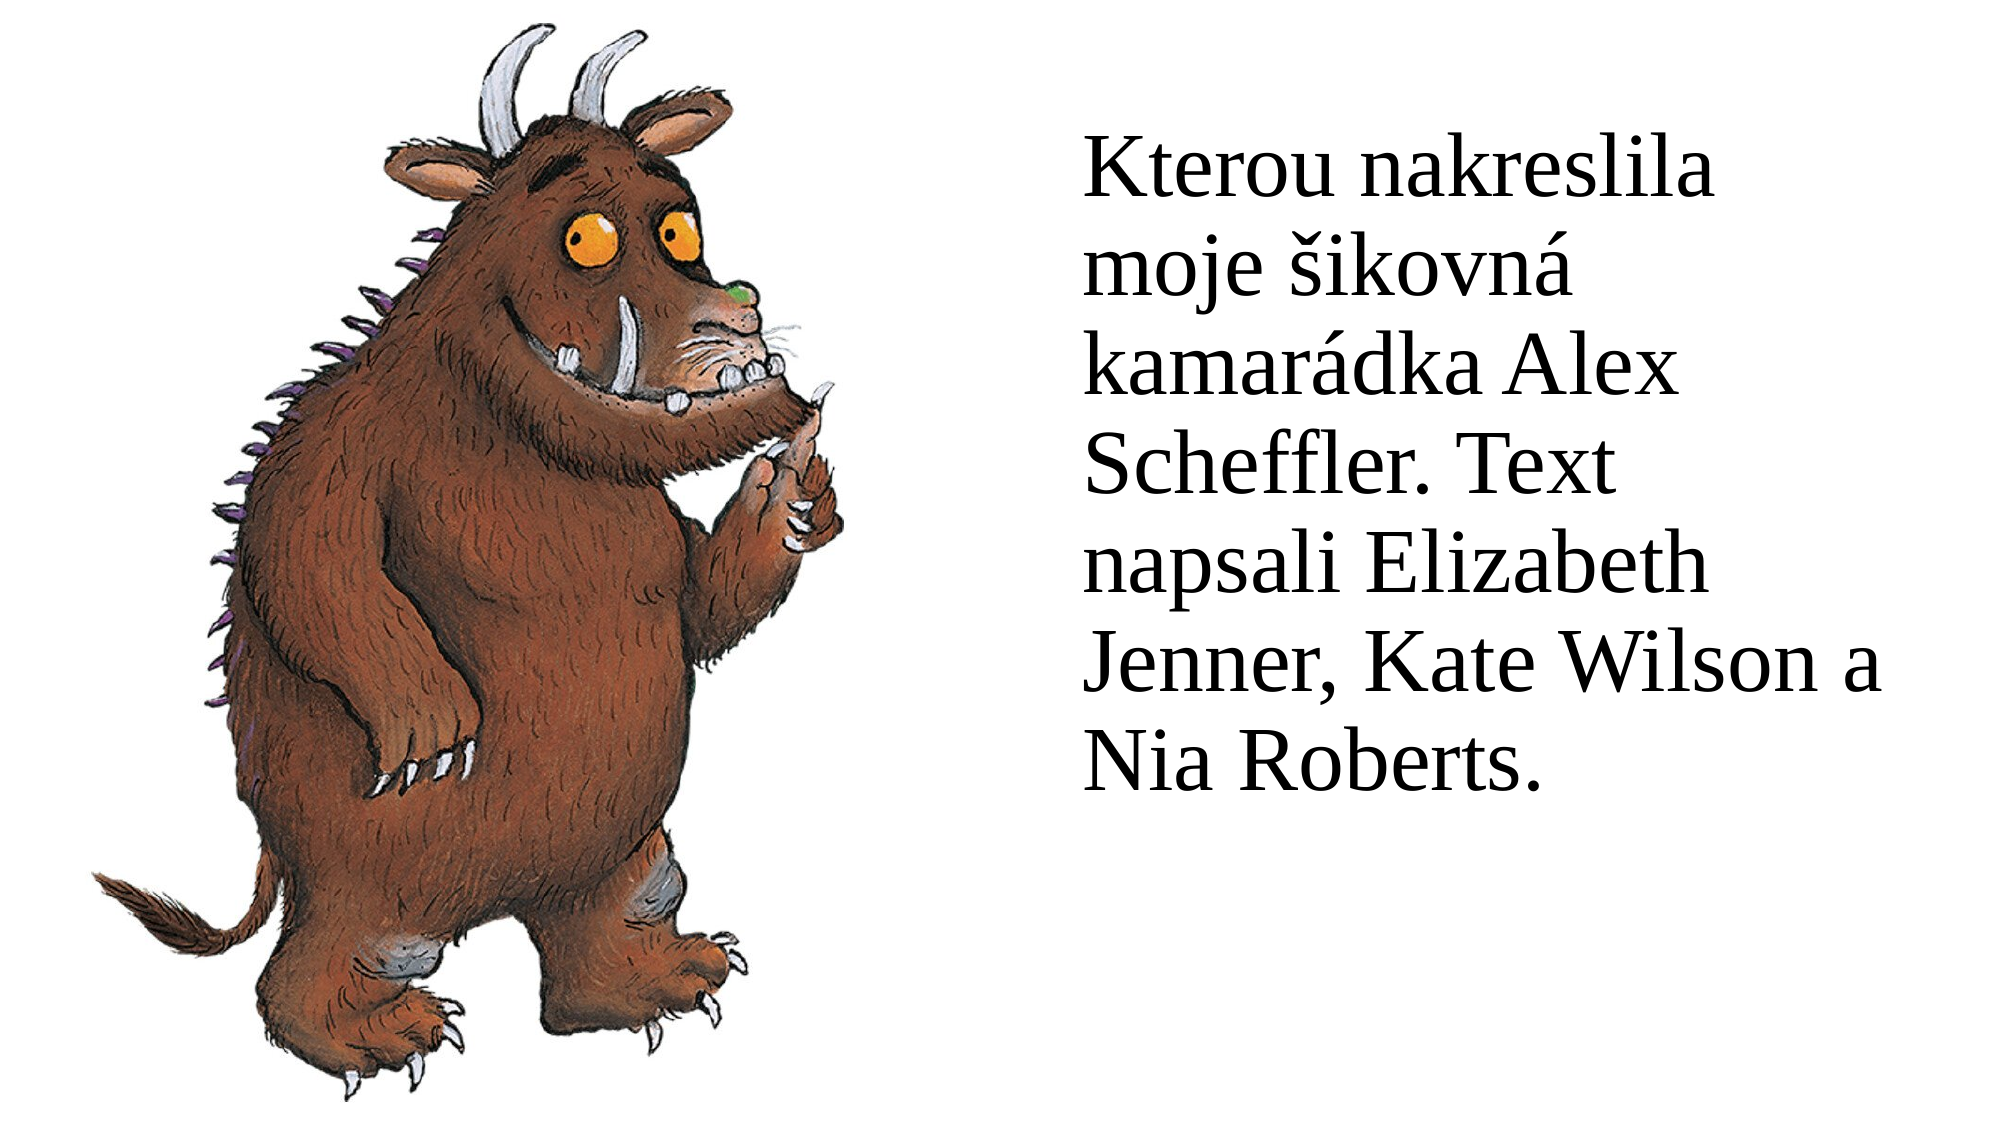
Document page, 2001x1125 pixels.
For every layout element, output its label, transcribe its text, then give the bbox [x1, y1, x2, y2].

picture [0, 0, 1000, 1125]
list Kterou nakreslila moje šikovná kamarádka Alex Scheffler. Text napsali Elizabeth Jenner, Kate Wilson a Nia Roberts. [1067, 109, 1908, 936]
